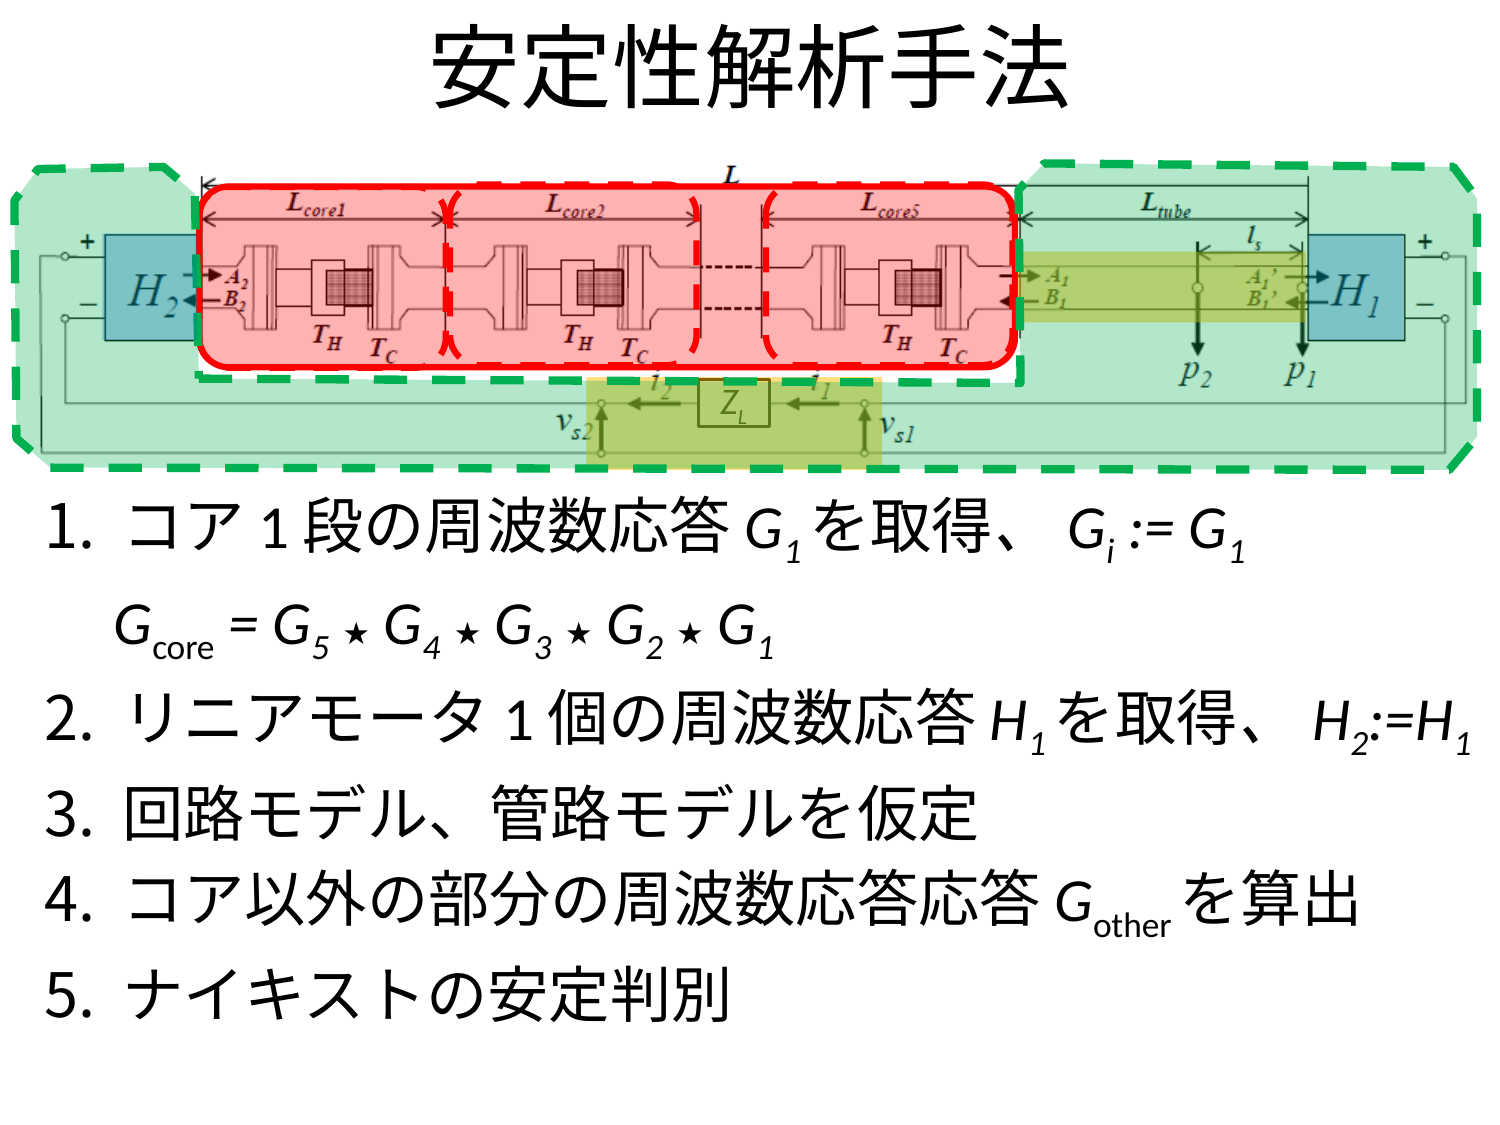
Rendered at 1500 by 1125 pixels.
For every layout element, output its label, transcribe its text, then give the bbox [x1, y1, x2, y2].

text_box [12, 185, 24, 448]
text_box コア1段の周波数応答G1を取得、Gi := G1 Gcore = G5 ★ G4 ★ G3 ★ G2 ★ G1 リニアモータ1個の周波数応答H1を取得、H2:=H1 回路モデル、管路モデルを仮定 コア以外の部分の周波数応答応答Gotherを算出 ナイキストの安定判別 [29, 479, 1500, 1083]
picture [29, 160, 1477, 469]
title 安定性解析手法 [0, 0, 1500, 129]
